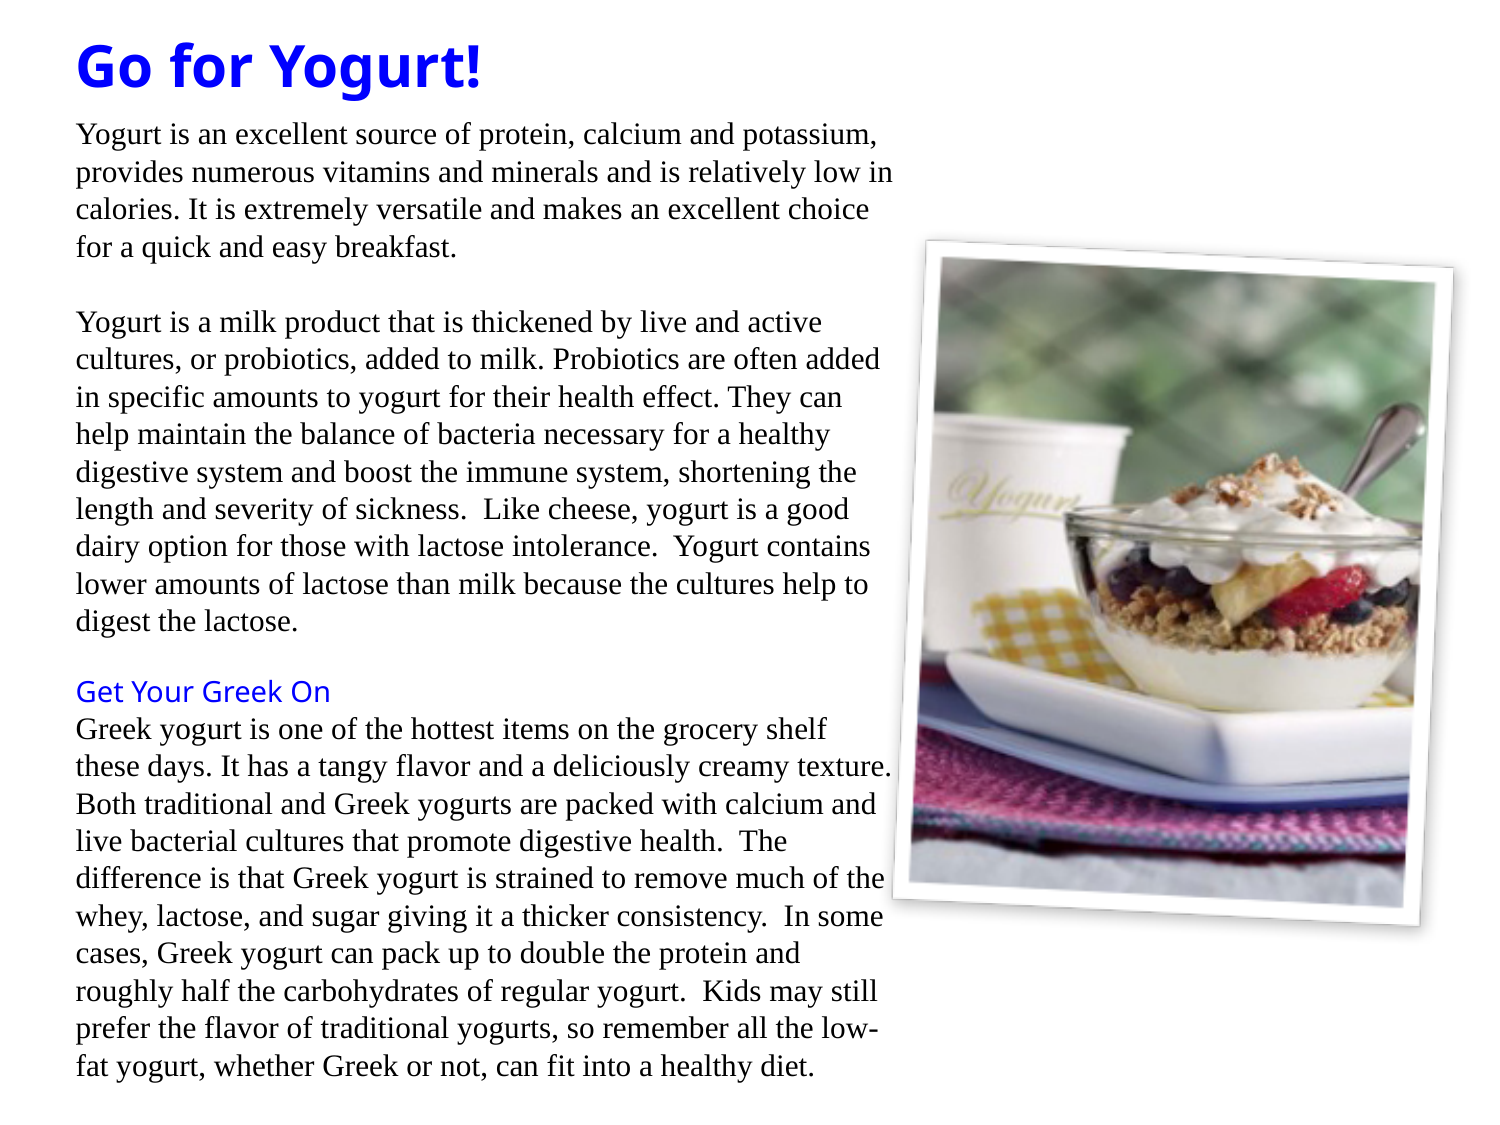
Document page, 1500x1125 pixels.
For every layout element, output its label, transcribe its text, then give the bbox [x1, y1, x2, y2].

picture [849, 197, 1500, 971]
text_box Go for Yogurt! Yogurt is an excellent source of protein, calcium and potassium, provides numerous vitamins and minerals and is relatively low in calories. It is extremely versatile and makes an excellent choice for a quick and easy breakfast. Yogurt is a milk product that is thickened by live and active cultures, or probiotics, added to milk. Probiotics are often added in specific amounts to yogurt for their health effect. They can help maintain the balance of bacteria necessary for a healthy digestive system and boost the immune system, shortening the length and severity of sickness. Like cheese, yogurt is a good dairy option for those with lactose intolerance. Yogurt contains lower amounts of lactose than milk because the cultures help to digest the lactose. Get Your Greek On Greek yogurt is one of the hottest items on the grocery shelf these days. It has a tangy flavor and a deliciously creamy texture. Both traditional and Greek yogurts are packed with calcium and live bacterial cultures that promote digestive health. The difference is that Greek yogurt is strained to remove much of the whey, lactose, and sugar giving it a thicker consistency. In some cases, Greek yogurt can pack up to double the protein and roughly half the carbohydrates of regular yogurt. Kids may still prefer the flavor of traditional yogurts, so remember all the low-fat yogurt, whether Greek or not, can fit into a healthy diet. [60, 21, 914, 1090]
